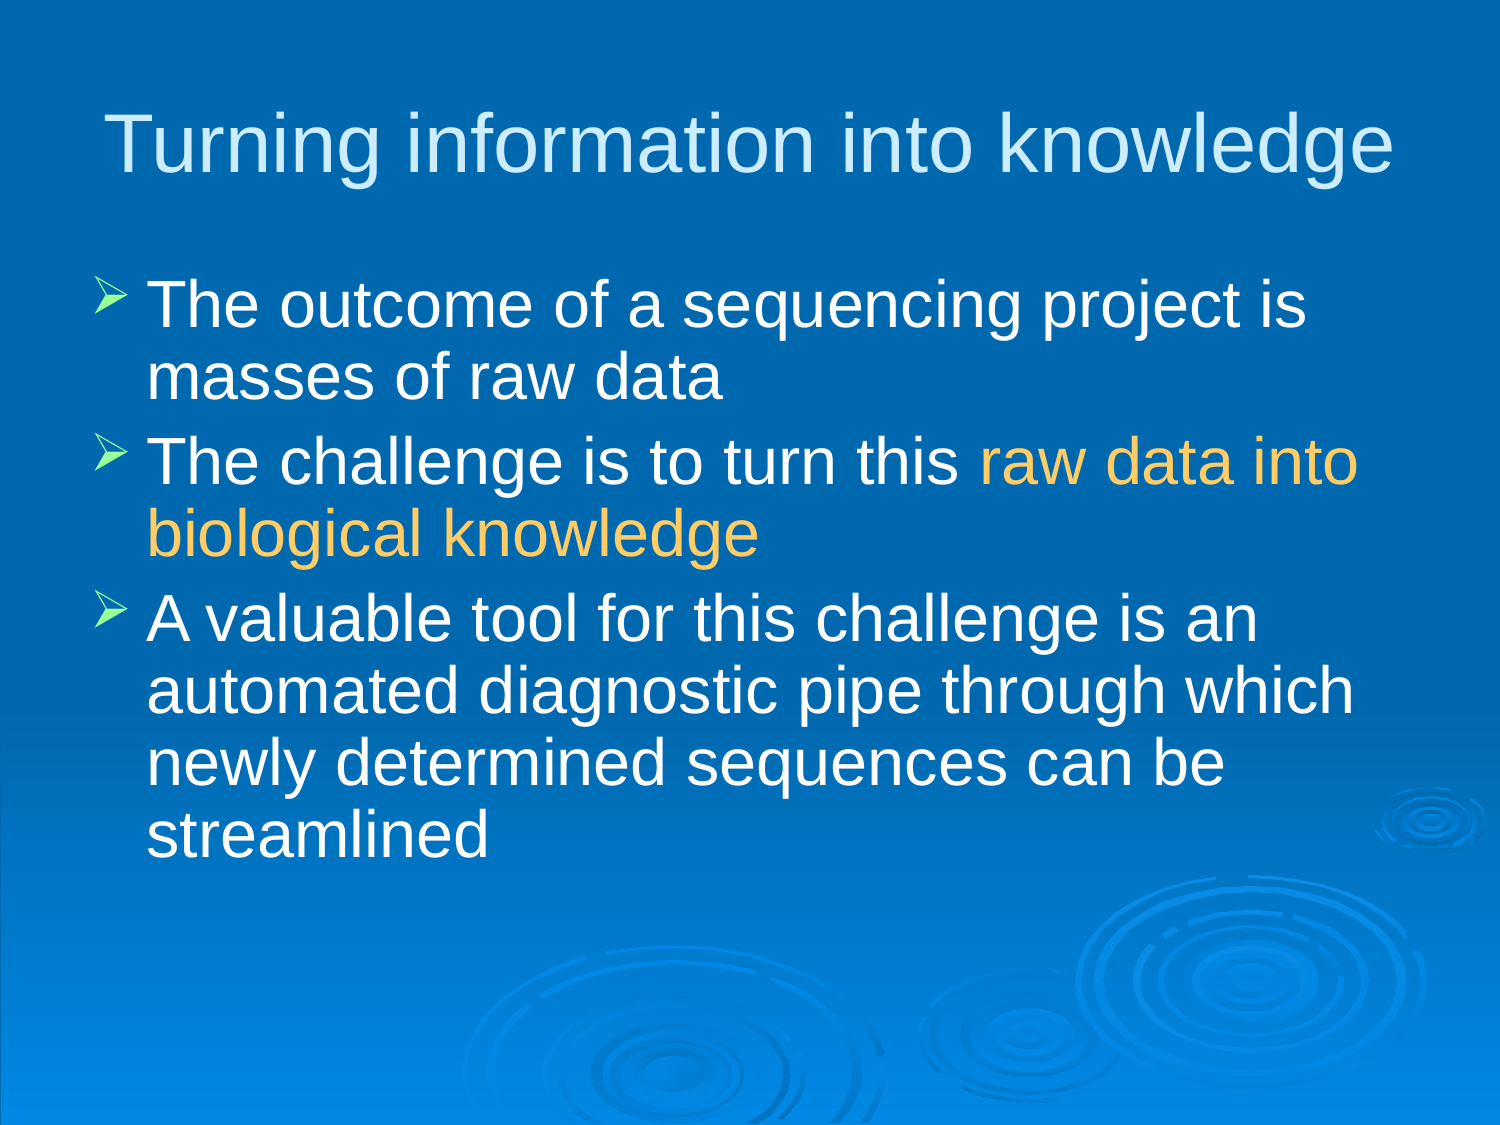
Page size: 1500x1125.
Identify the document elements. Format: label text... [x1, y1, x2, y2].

title Turning information into knowledge [74, 45, 1426, 233]
list The outcome of a sequencing project is masses of raw data The challenge is to turn this raw data into biological knowledge A valuable tool for this challenge is an automated diagnostic pipe through which newly determined sequences can be streamlined [74, 262, 1426, 1006]
